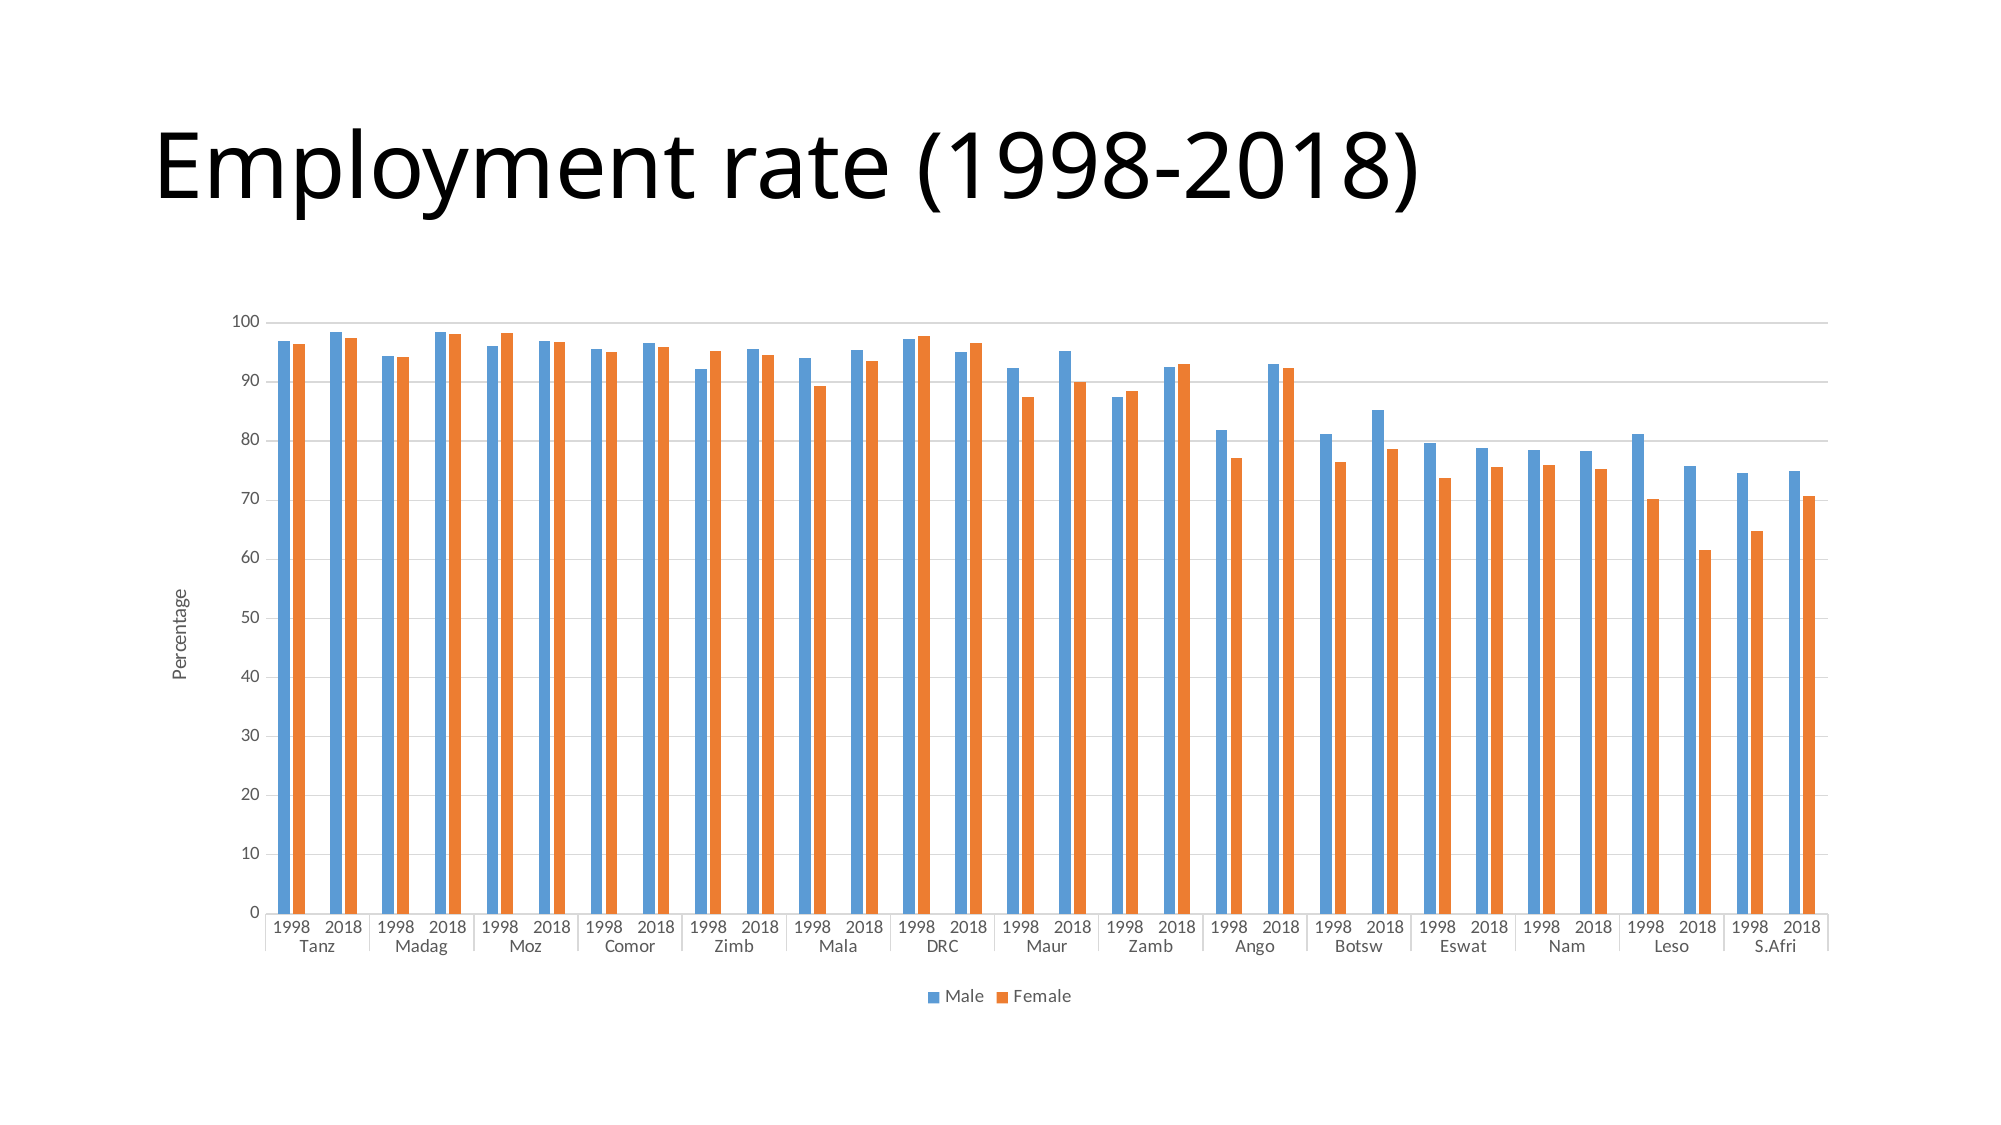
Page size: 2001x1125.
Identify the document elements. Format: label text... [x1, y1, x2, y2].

title Employment rate (1998-2018) [137, 59, 1863, 278]
chart [137, 299, 1863, 1014]
